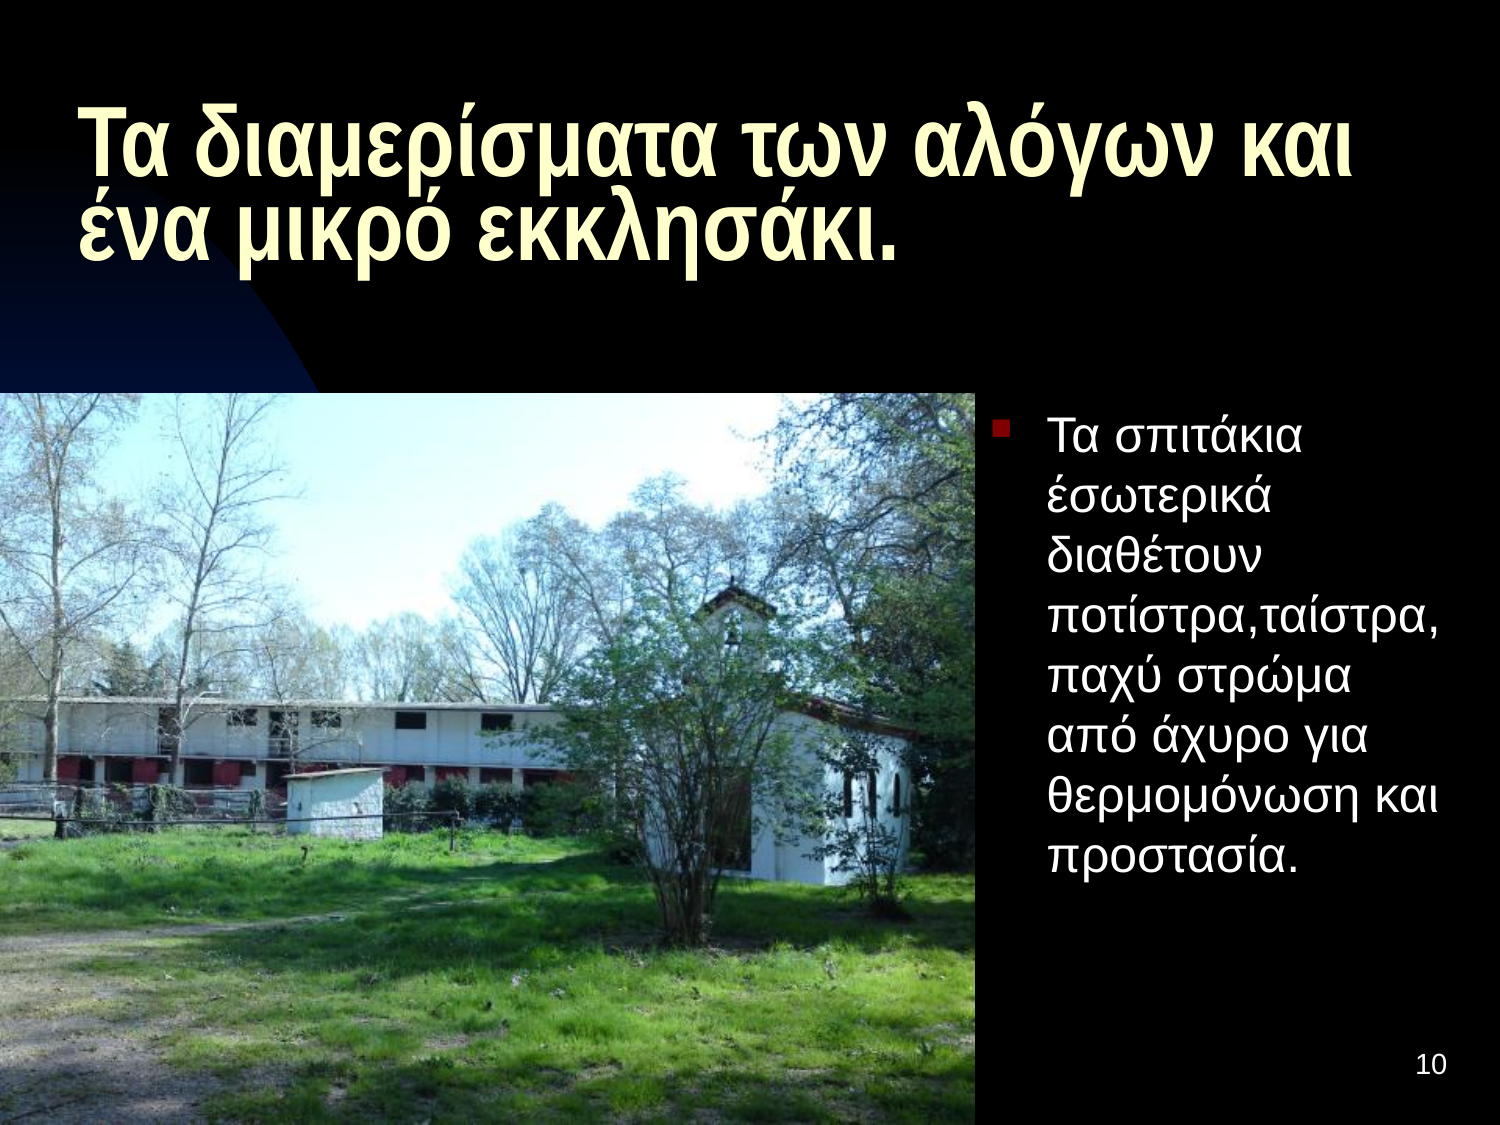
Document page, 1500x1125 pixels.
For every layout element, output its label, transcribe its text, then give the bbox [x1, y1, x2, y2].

title Τα διαμερίσματα των αλόγων και ένα μικρό εκκλησάκι. [62, 99, 1463, 288]
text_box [0, 393, 976, 1125]
slide_number 10 [1149, 1025, 1463, 1100]
list Τα σπιτάκια έσωτερικά διαθέτουν ποτίστρα,ταίστρα,παχύ στρώμα από άχυρο για θερμομόνωση και προστασία. [975, 324, 1463, 1000]
